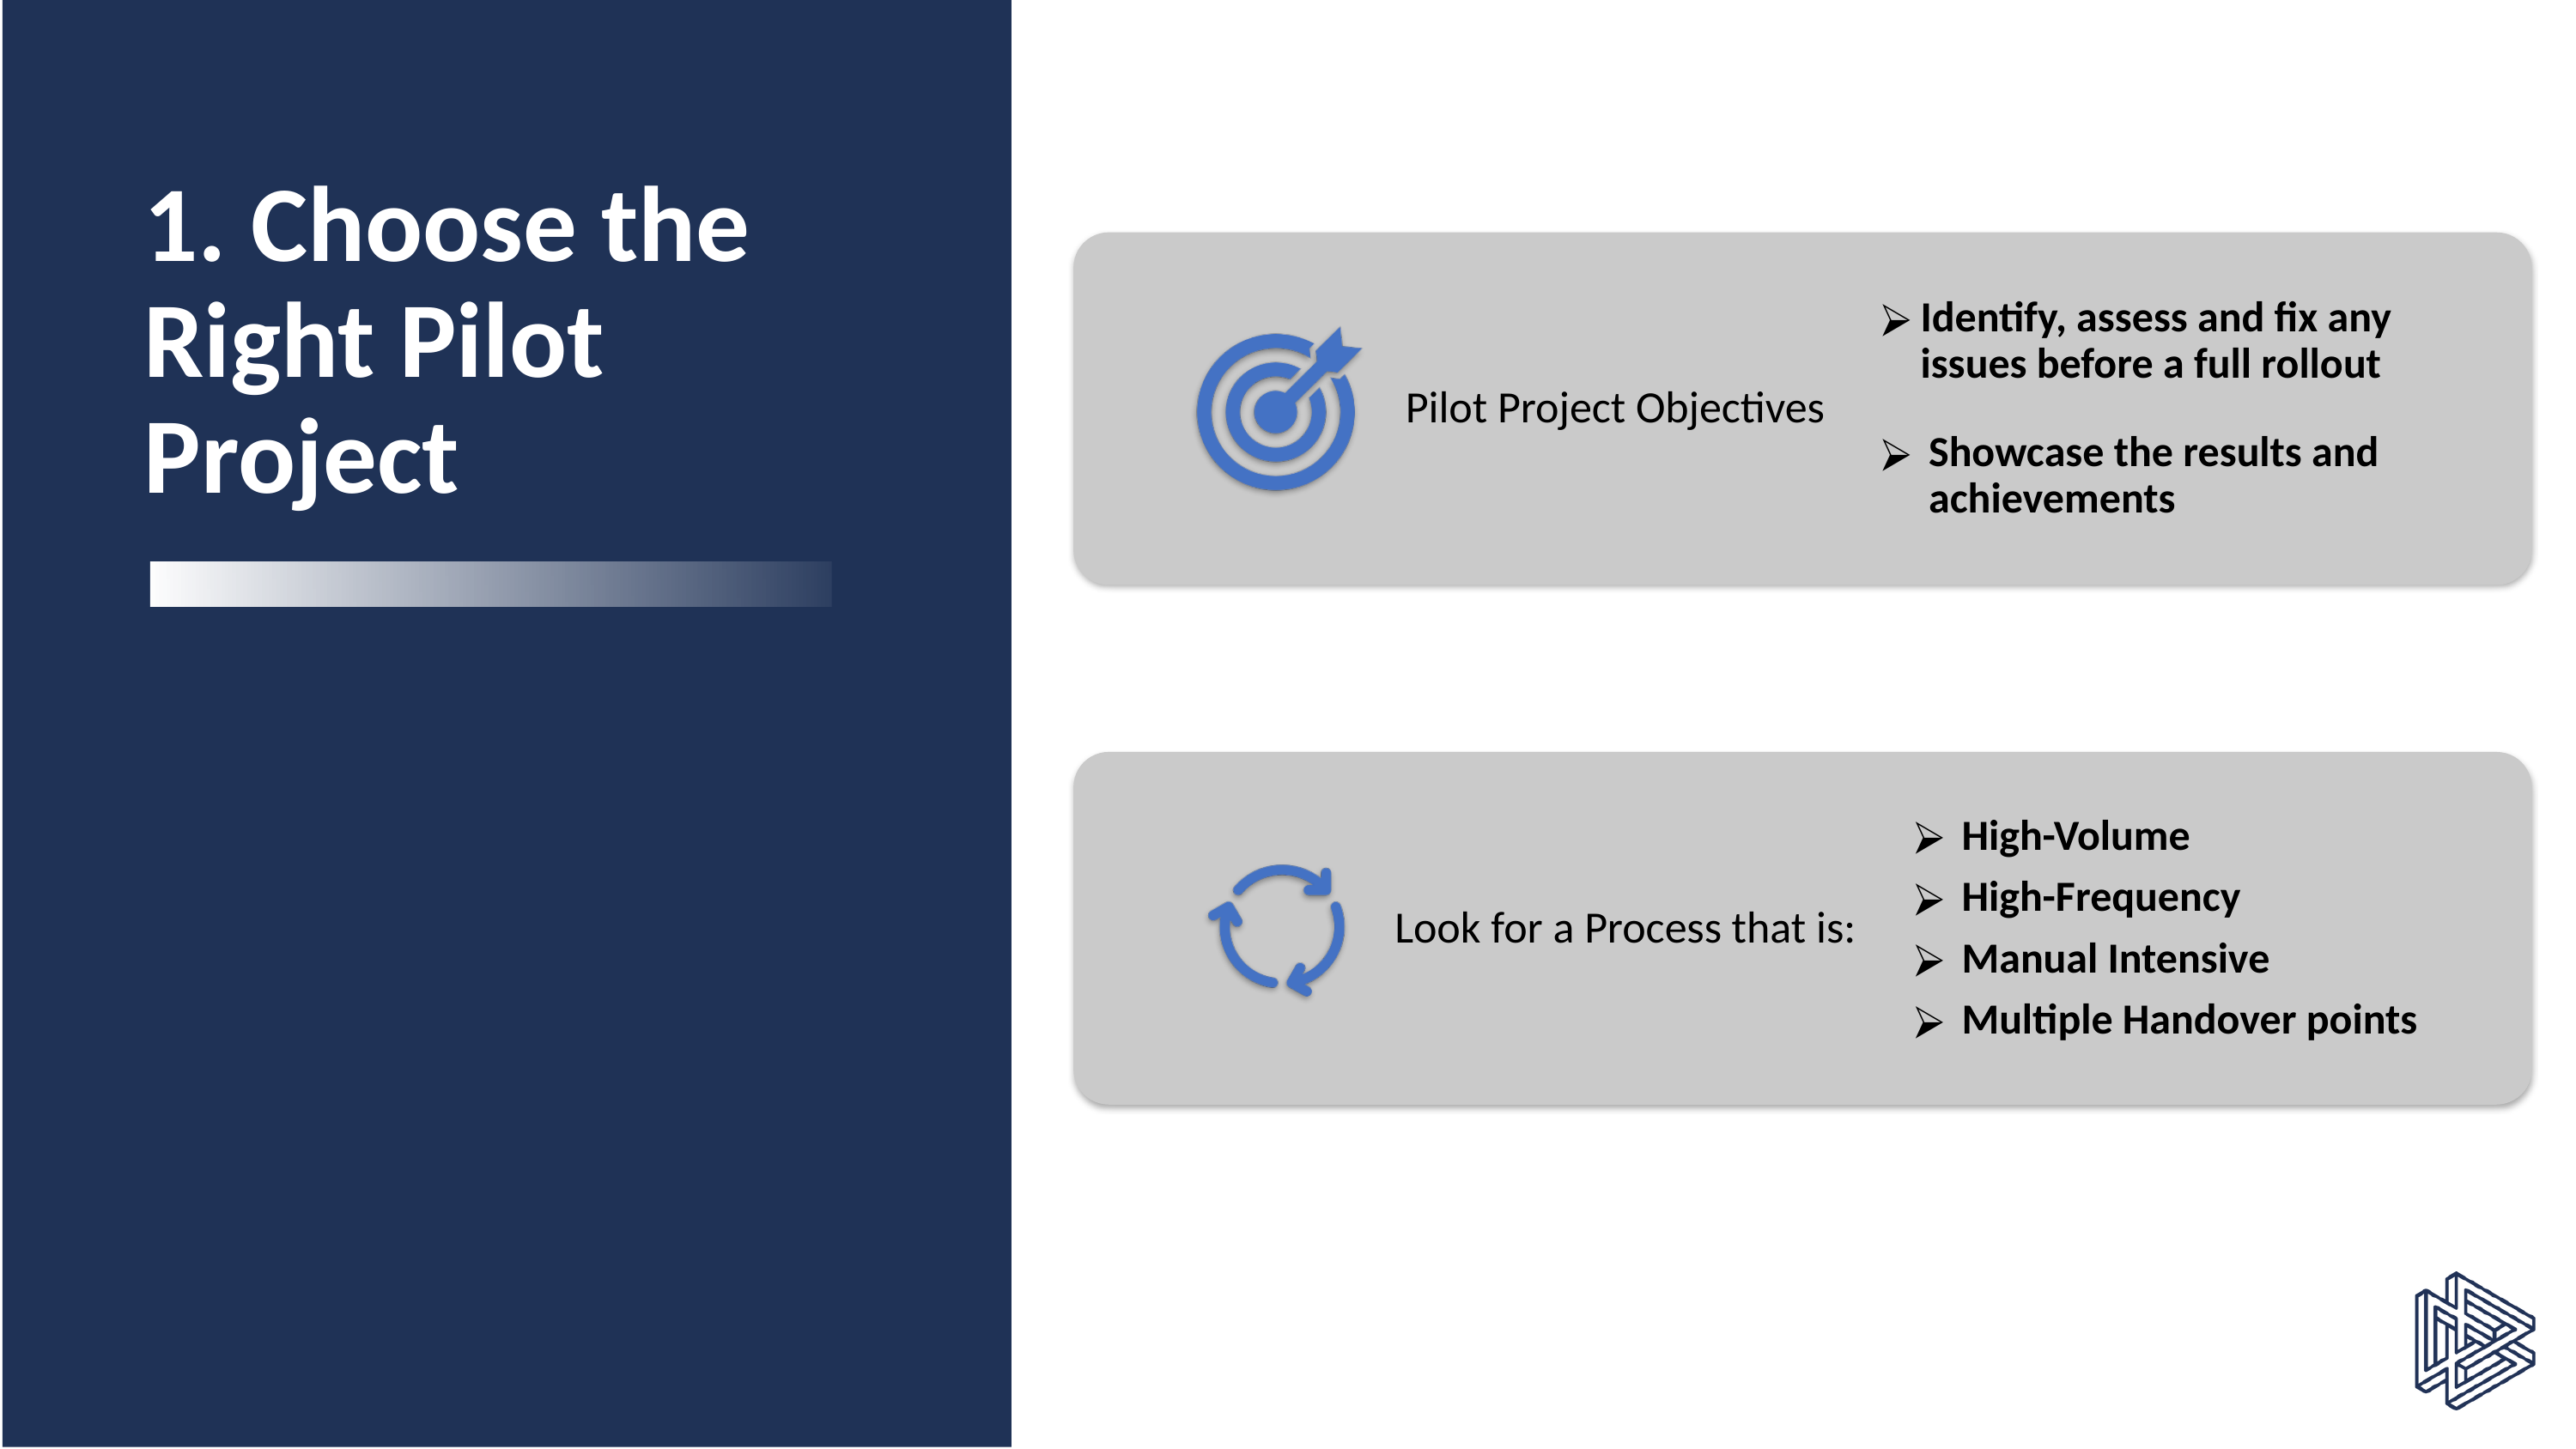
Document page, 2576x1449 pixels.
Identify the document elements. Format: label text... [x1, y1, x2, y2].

picture [128, 540, 832, 607]
text_box [2, 0, 1012, 1447]
text_box [1625, 1114, 1981, 1120]
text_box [1072, 751, 2559, 1105]
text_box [1072, 232, 2532, 585]
text_box 1. Choose the Right Pilot Project [125, 55, 811, 526]
picture [2415, 1271, 2543, 1410]
